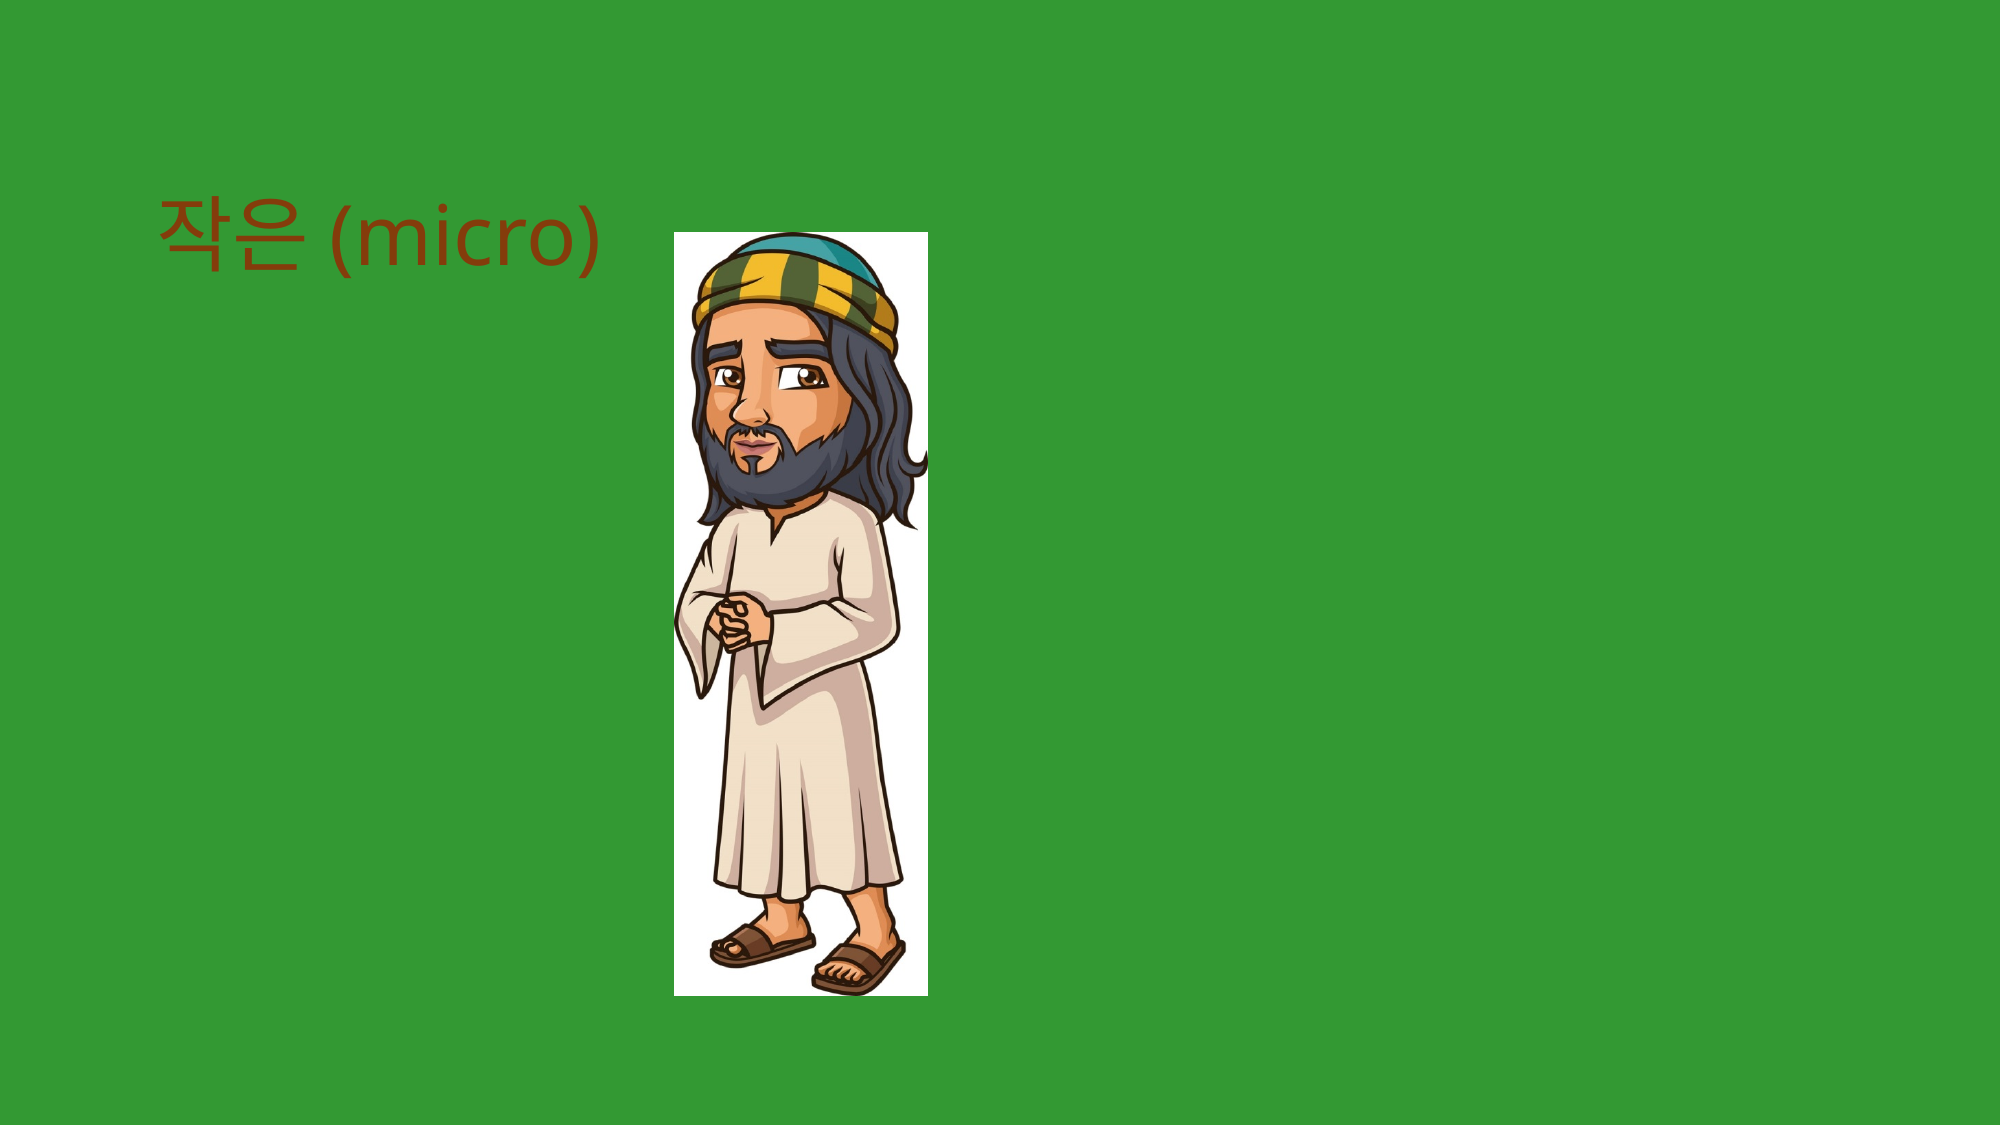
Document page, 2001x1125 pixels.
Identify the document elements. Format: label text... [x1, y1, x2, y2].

picture [674, 232, 928, 997]
text_box 작은(micro) [0, 174, 900, 290]
